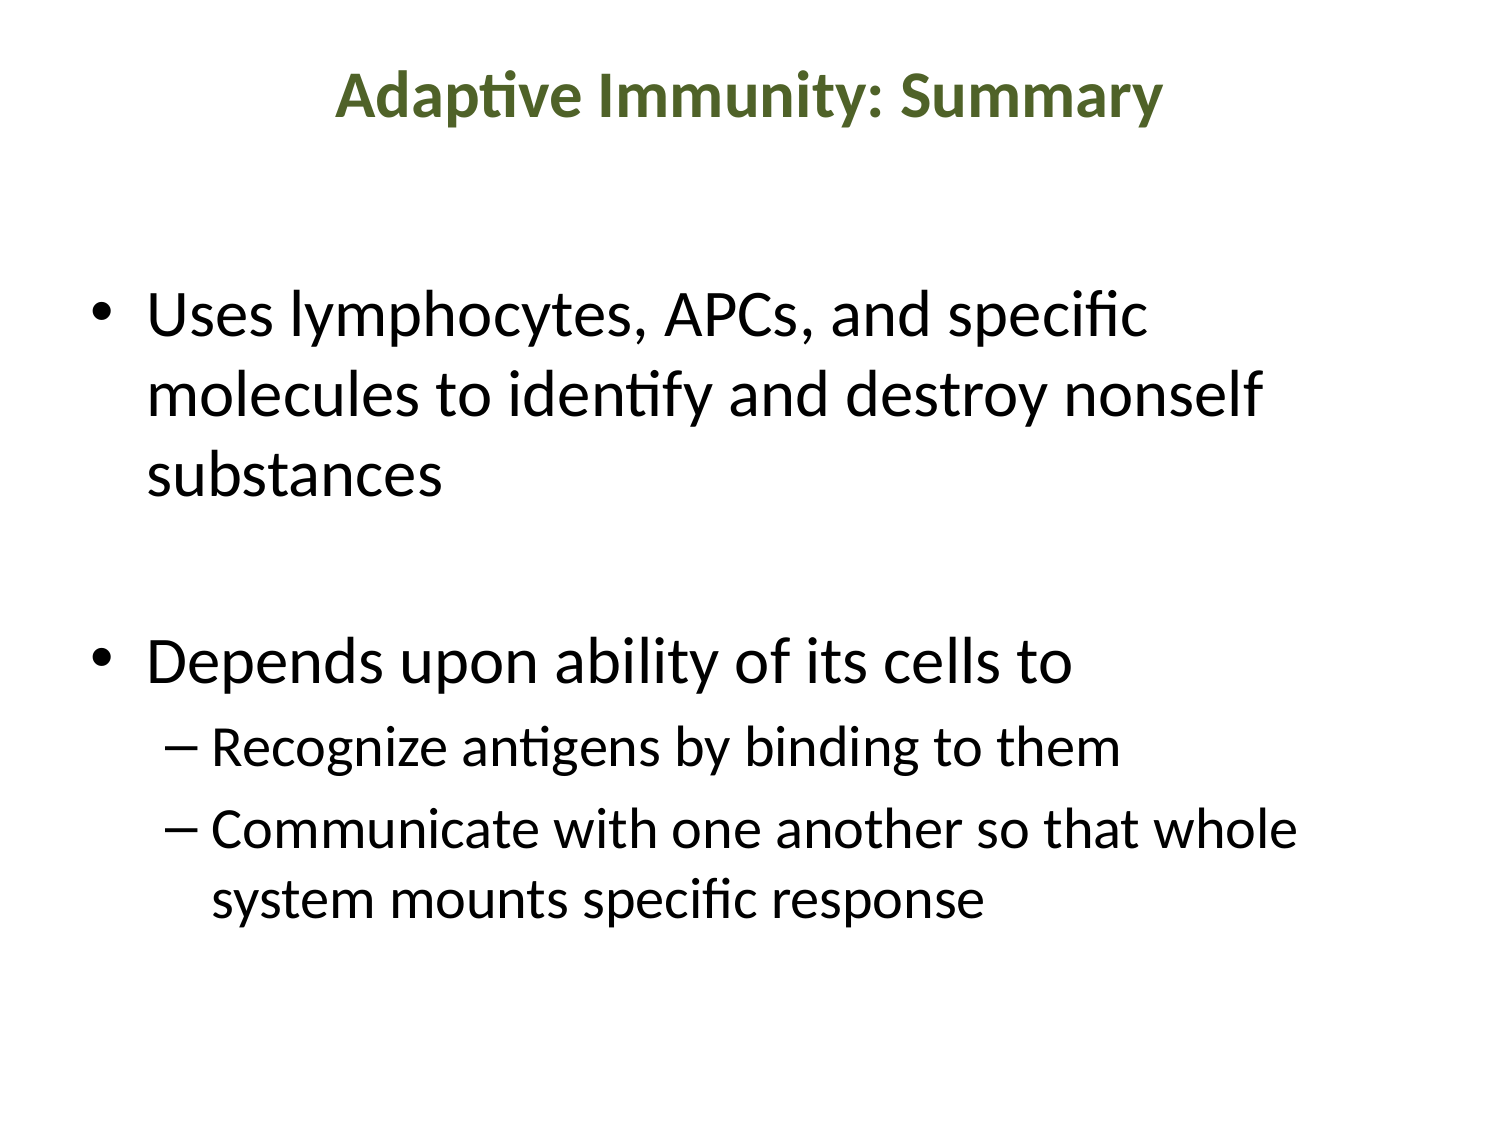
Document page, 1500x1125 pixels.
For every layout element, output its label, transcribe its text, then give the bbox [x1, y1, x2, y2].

list Uses lymphocytes, APCs, and specific molecules to identify and destroy nonself substances Depends upon ability of its cells to Recognize antigens by binding to them Communicate with one another so that whole system mounts specific response [75, 262, 1425, 1005]
title Adaptive Immunity: Summary [75, 45, 1425, 138]
